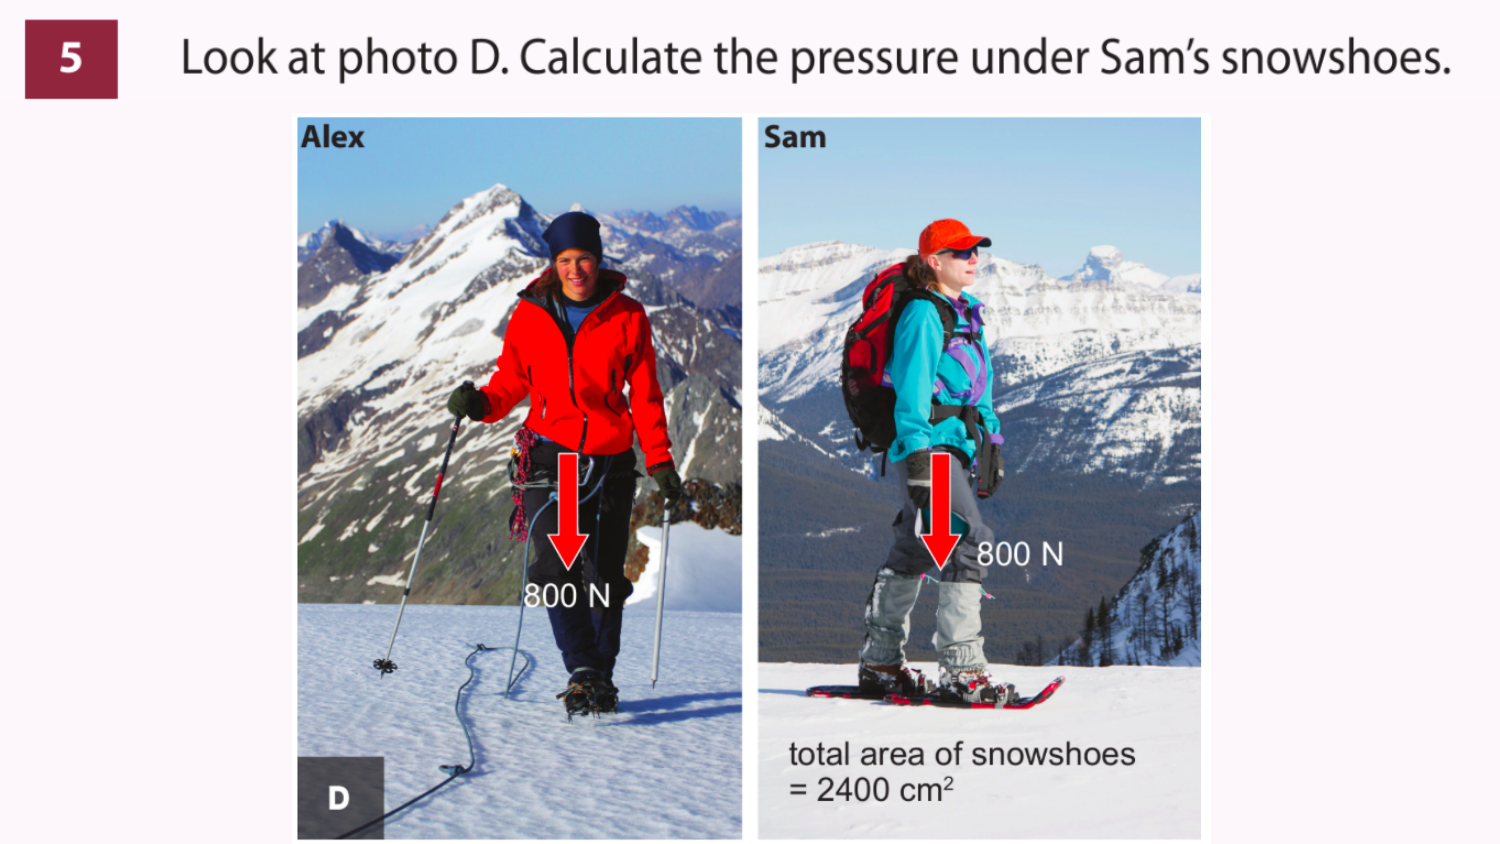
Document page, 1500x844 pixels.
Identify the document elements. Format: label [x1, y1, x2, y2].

picture [0, 0, 1500, 100]
picture [291, 113, 1211, 844]
